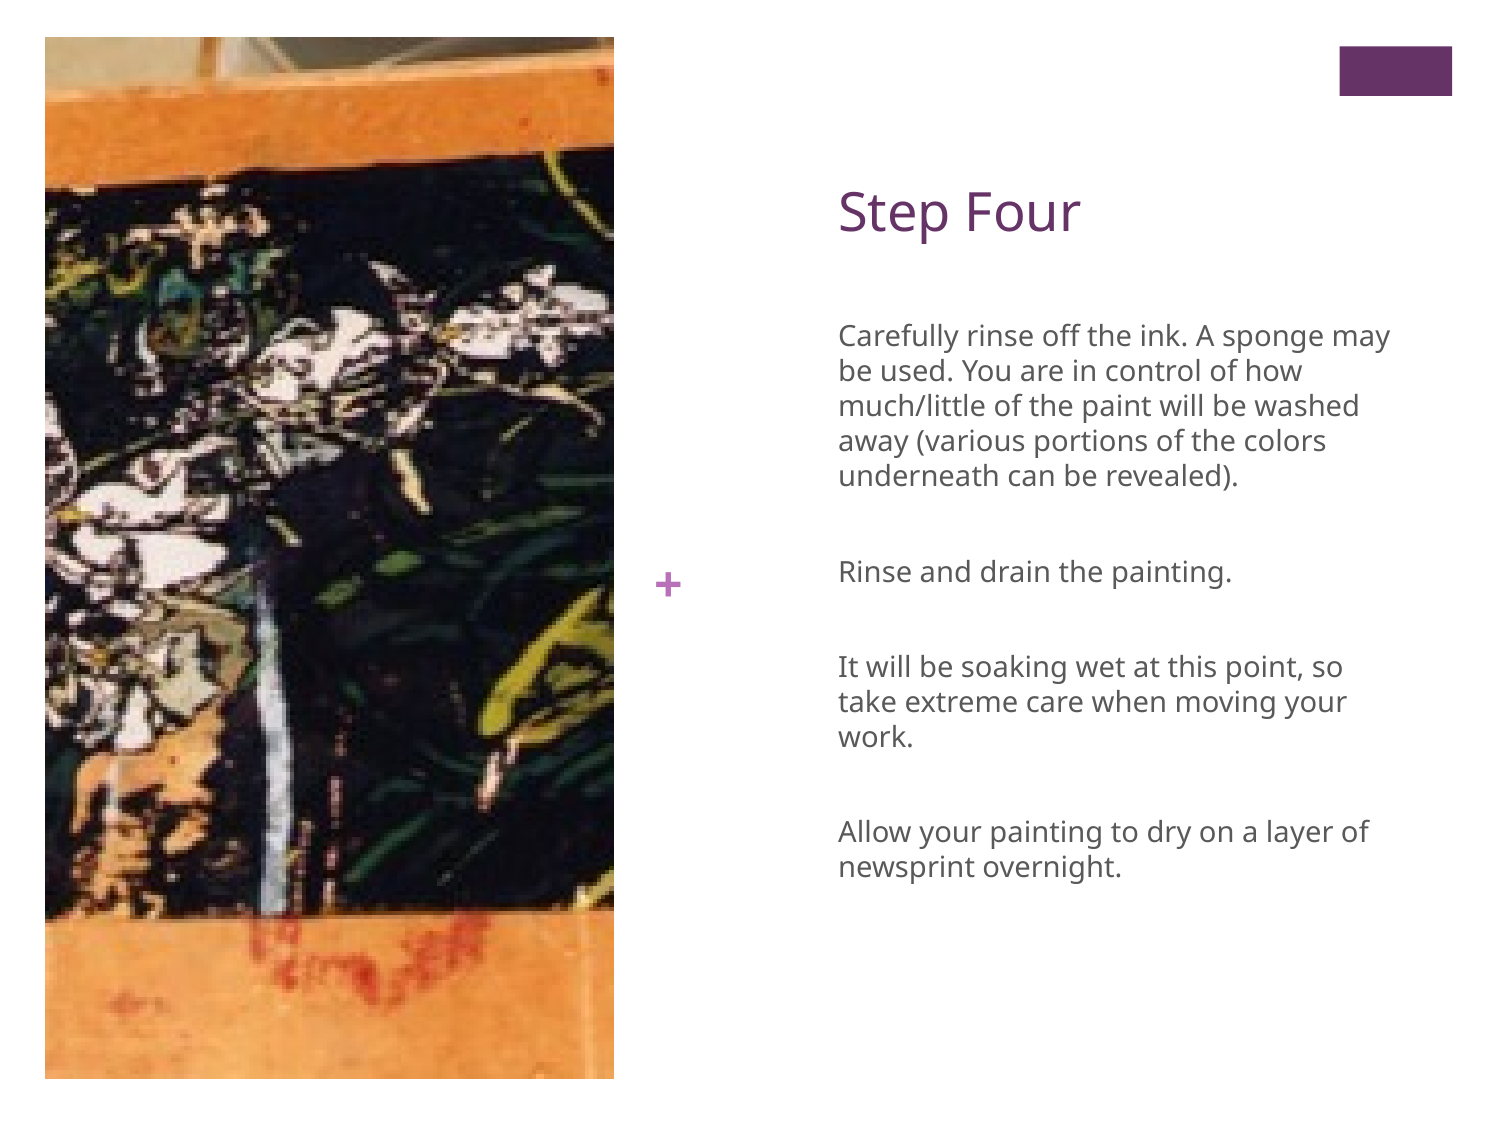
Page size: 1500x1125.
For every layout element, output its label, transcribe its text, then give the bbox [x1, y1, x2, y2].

list Carefully rinse off the ink. A sponge may be used. You are in control of how much/little of the paint will be washed away (various portions of the colors underneath can be revealed). Rinse and drain the painting. It will be soaking wet at this point, so take extreme care when moving your work. Allow your painting to dry on a layer of newsprint overnight. [823, 309, 1409, 938]
title Step Four [823, 59, 1409, 250]
picture [45, 36, 614, 1079]
